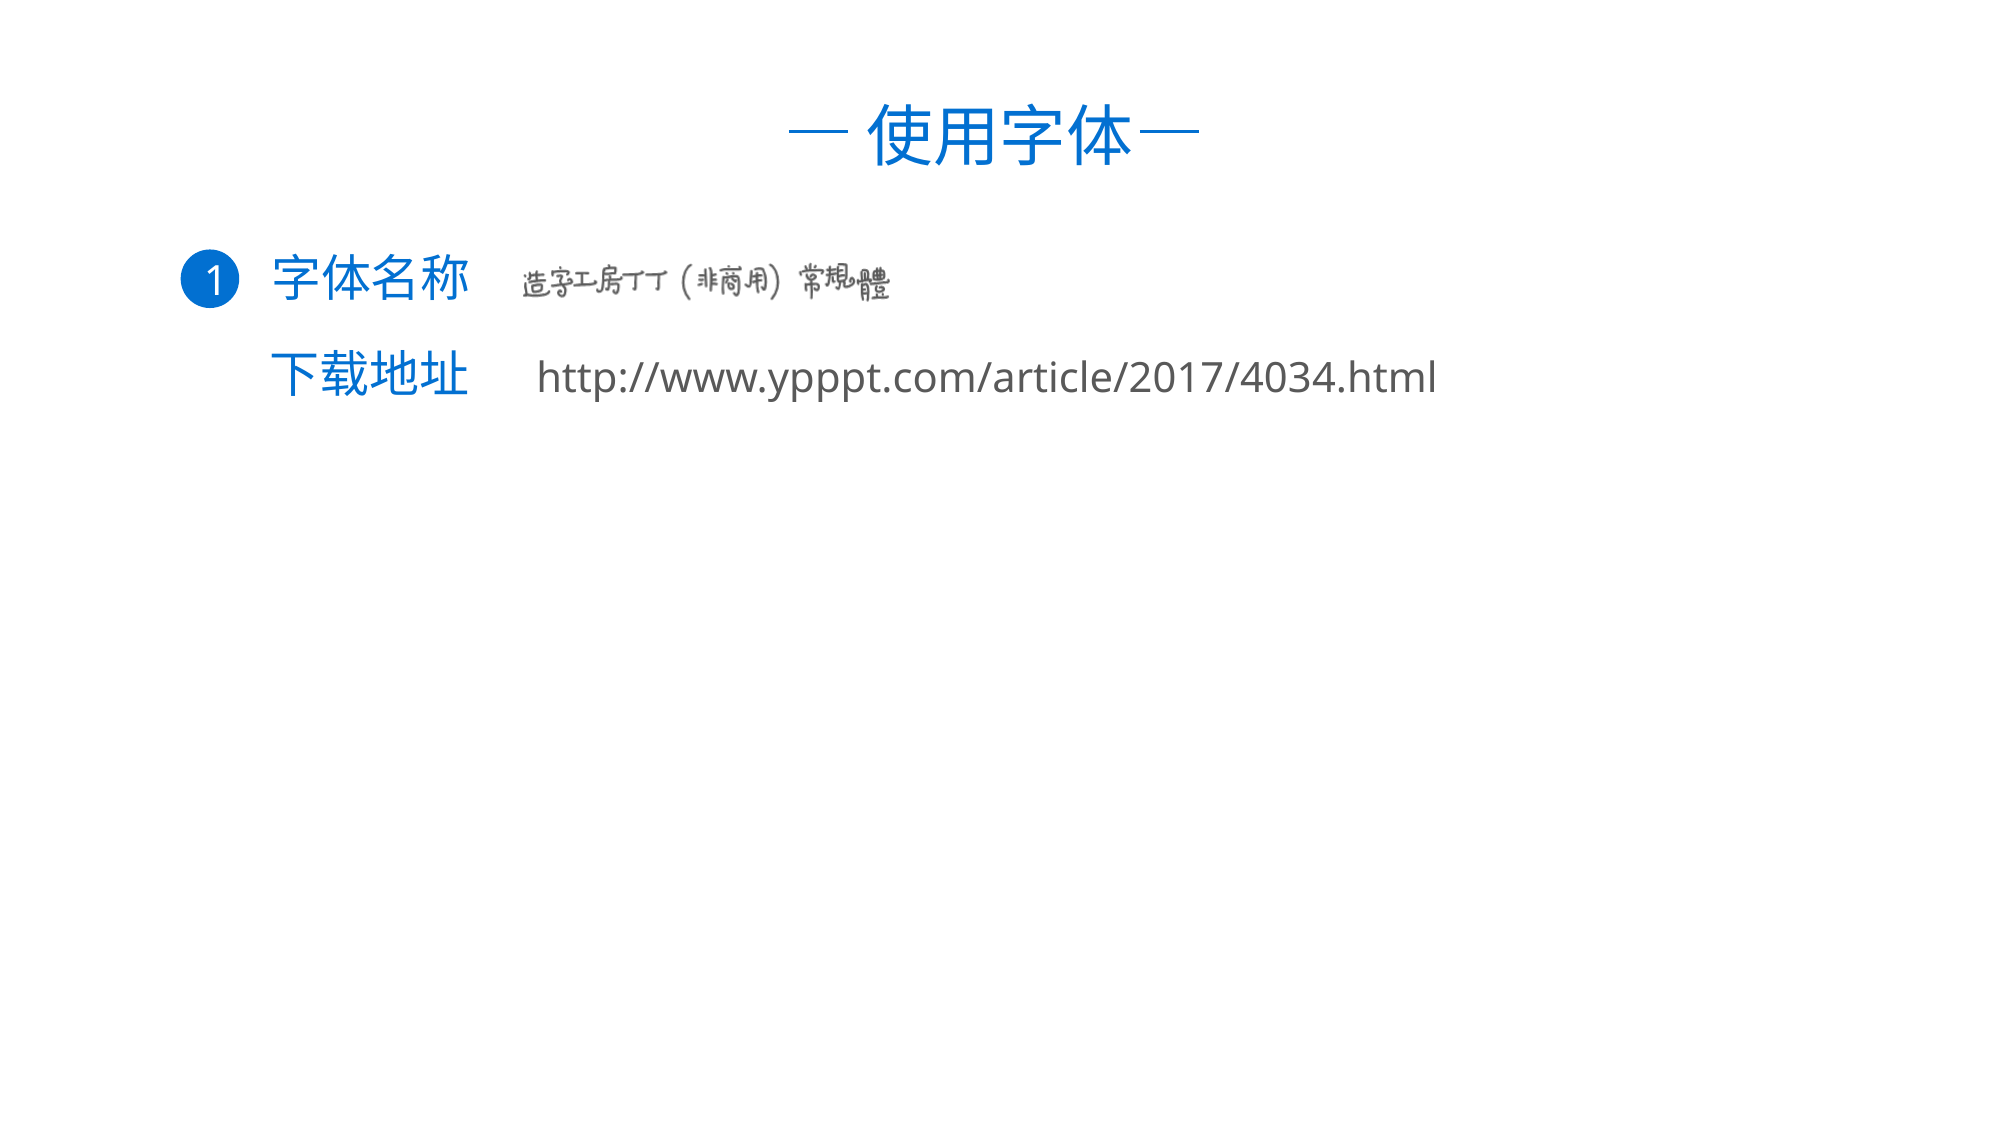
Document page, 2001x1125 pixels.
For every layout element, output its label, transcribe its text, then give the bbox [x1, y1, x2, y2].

text_box 使用字体 [830, 70, 1170, 182]
text_box 下载地址 [254, 334, 491, 410]
text_box 1 [179, 248, 241, 310]
text_box http://www.ypppt.com/article/2017/4034.html [521, 343, 1558, 409]
picture [491, 240, 921, 347]
text_box 字体名称 [256, 239, 522, 315]
